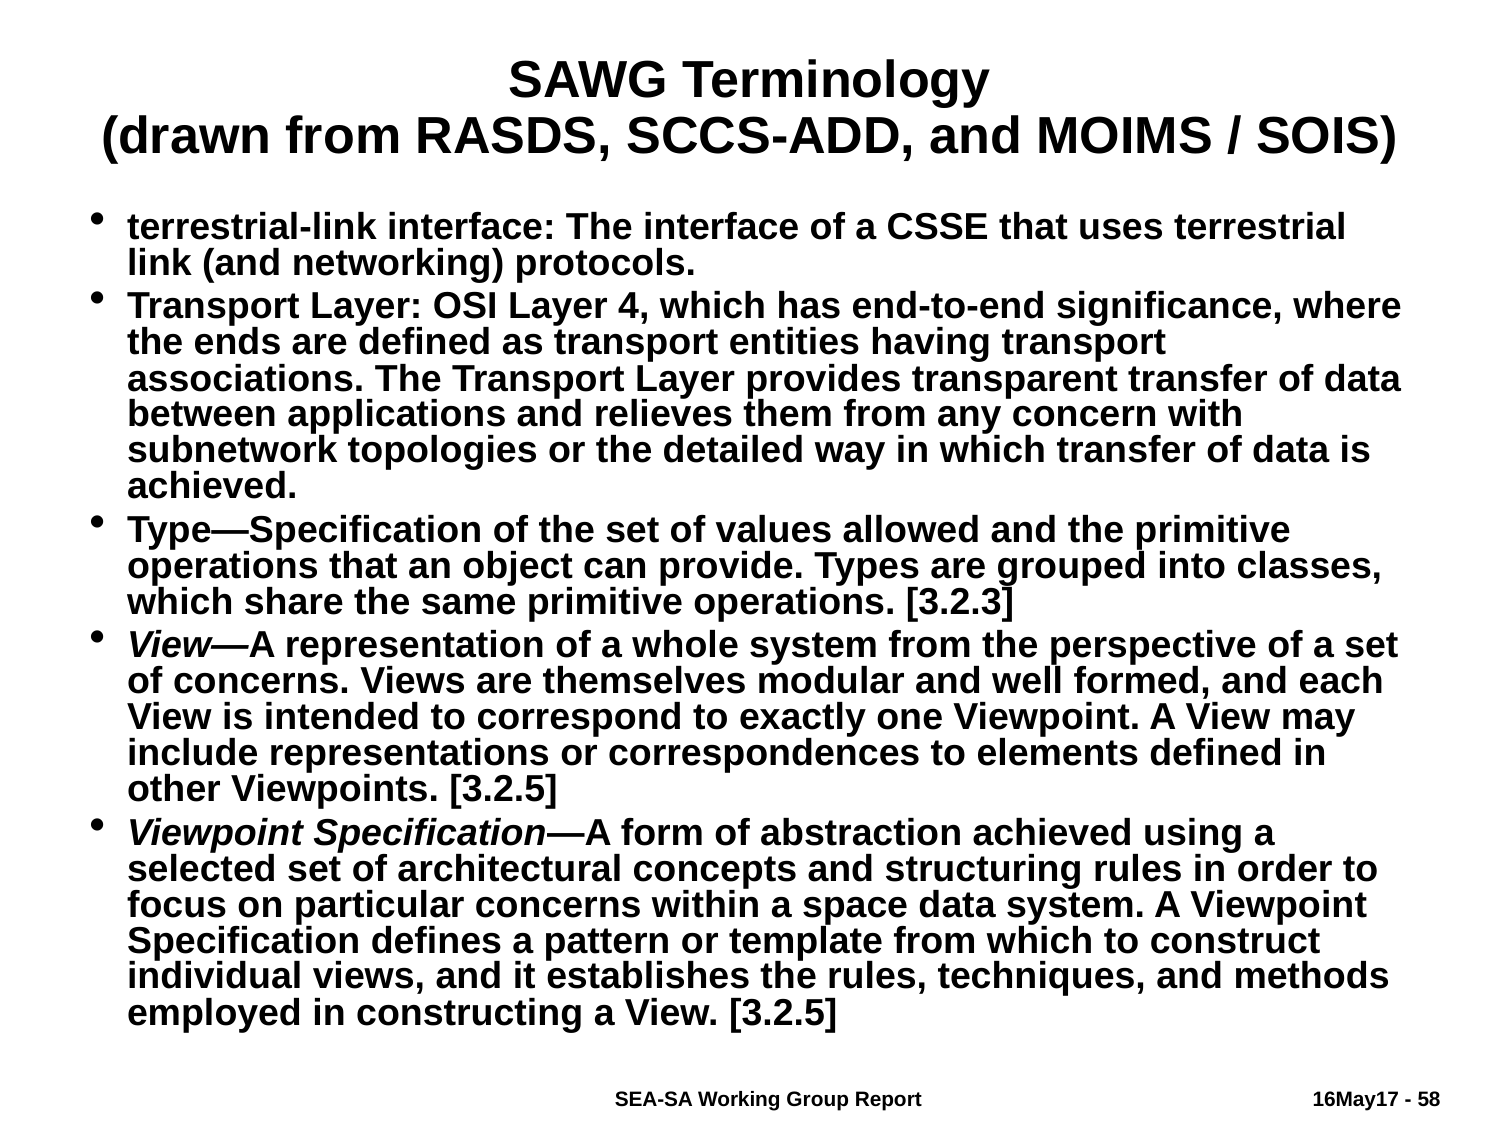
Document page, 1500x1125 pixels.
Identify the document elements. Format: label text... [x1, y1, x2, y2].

list terrestrial-link interface: The interface of a CSSE that uses terrestrial link (and networking) protocols. Transport Layer: OSI Layer 4, which has end-to-end significance, where the ends are defined as transport entities having transport associations. The Transport Layer provides transparent transfer of data between applications and relieves them from any concern with subnetwork topologies or the detailed way in which transfer of data is achieved. Type—Specification of the set of values allowed and the primitive operations that an object can provide. Types are grouped into classes, which share the same primitive operations. [3.2.3] View—A representation of a whole system from the perspective of a set of concerns. Views are themselves modular and well formed, and each View is intended to correspond to exactly one Viewpoint. A View may include representations or correspondences to elements defined in other Viewpoints. [3.2.5] Viewpoint Specification—A form of abstraction achieved using a selected set of architectural concepts and structuring rules in order to focus on particular concerns within a space data system. A Viewpoint Specification defines a pattern or template from which to construct individual views, and it establishes the rules, techniques, and methods employed in constructing a View. [3.2.5] [74, 203, 1425, 1010]
title SAWG Terminology (drawn from RASDS, SCCS-ADD, and MOIMS / SOIS) [75, 45, 1425, 203]
